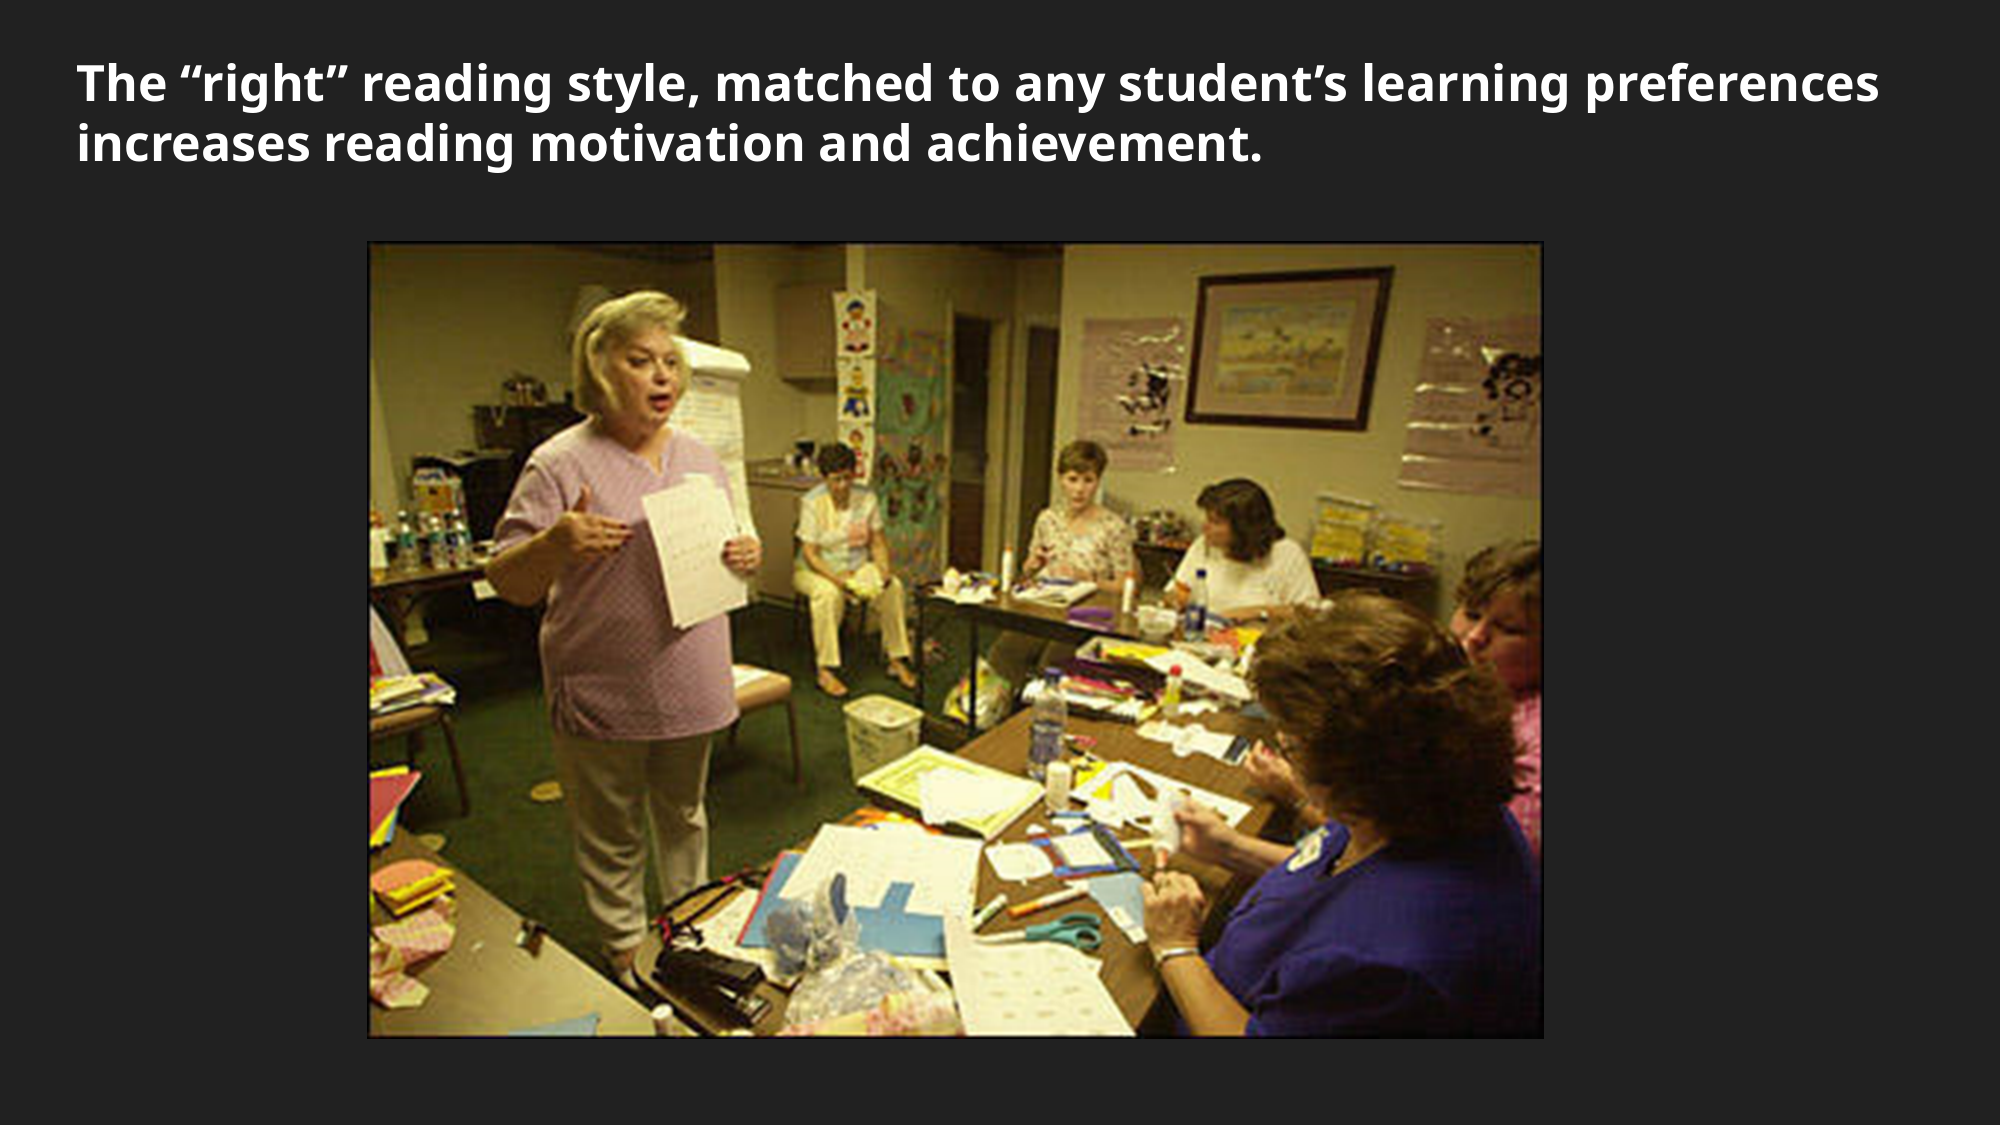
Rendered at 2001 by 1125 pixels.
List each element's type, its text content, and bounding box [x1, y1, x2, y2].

text_box The “right” reading style, matched to any student’s learning preferences increases reading motivation and achievement. [61, 44, 1944, 179]
picture [367, 240, 1545, 1039]
